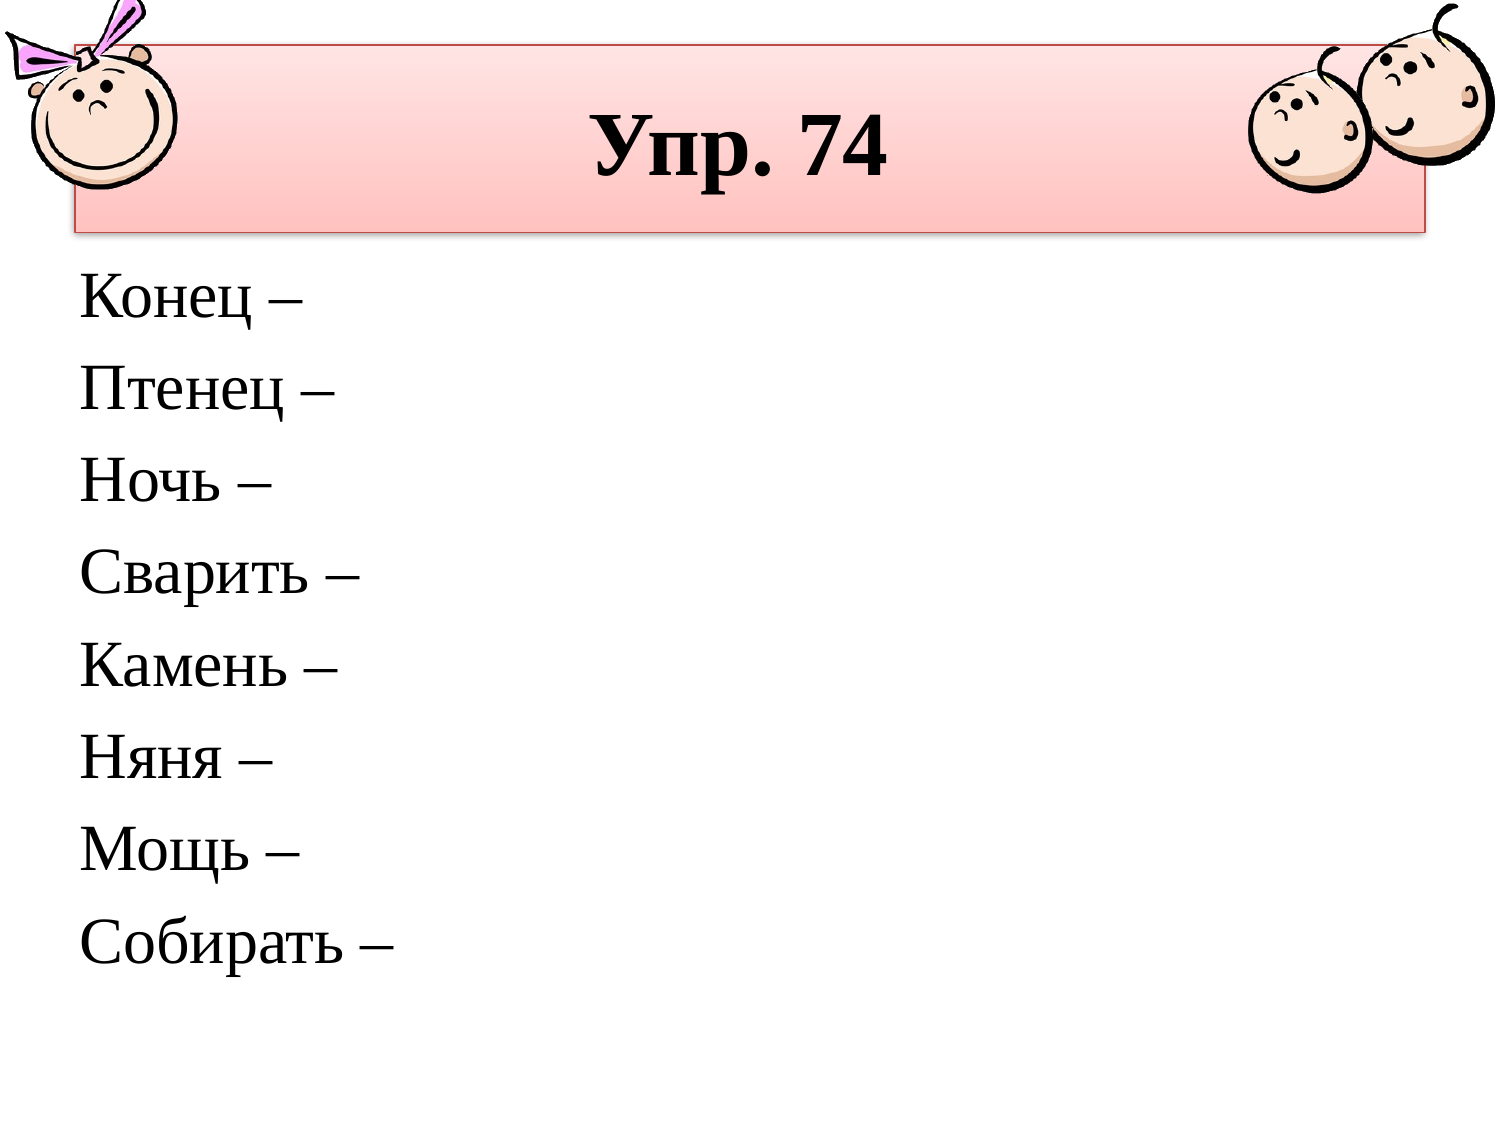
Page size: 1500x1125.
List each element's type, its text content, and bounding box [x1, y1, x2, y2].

title Упр. 74 [74, 44, 1426, 233]
list Конец – Птенец – Ночь – Сварить – Камень – Няня – Мощь – Собирать – [64, 243, 1415, 986]
picture [0, 0, 181, 194]
picture [1245, 0, 1500, 198]
